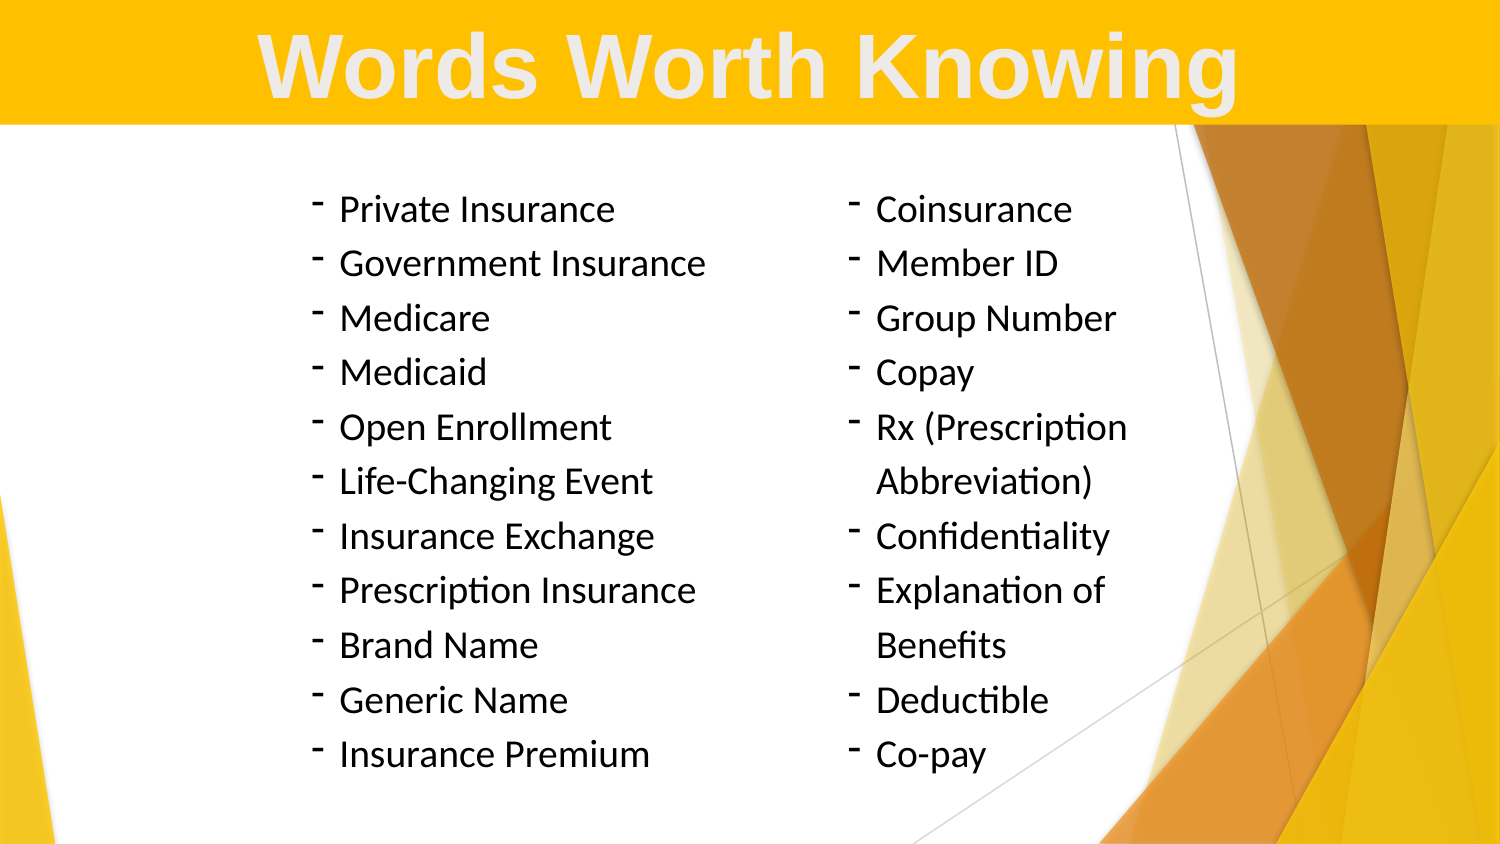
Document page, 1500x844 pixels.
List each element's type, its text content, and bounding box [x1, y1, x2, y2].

text_box Coinsurance Member ID Group Number Copay Rx (Prescription Abbreviation) Confidentiality Explanation of Benefits Deductible Co-pay [833, 168, 1240, 844]
text_box Private Insurance Government Insurance Medicare Medicaid Open Enrollment Life-Changing Event Insurance Exchange Prescription Insurance Brand Name Generic Name Insurance Premium [296, 168, 781, 844]
text_box Words Worth Knowing [0, 0, 1500, 125]
